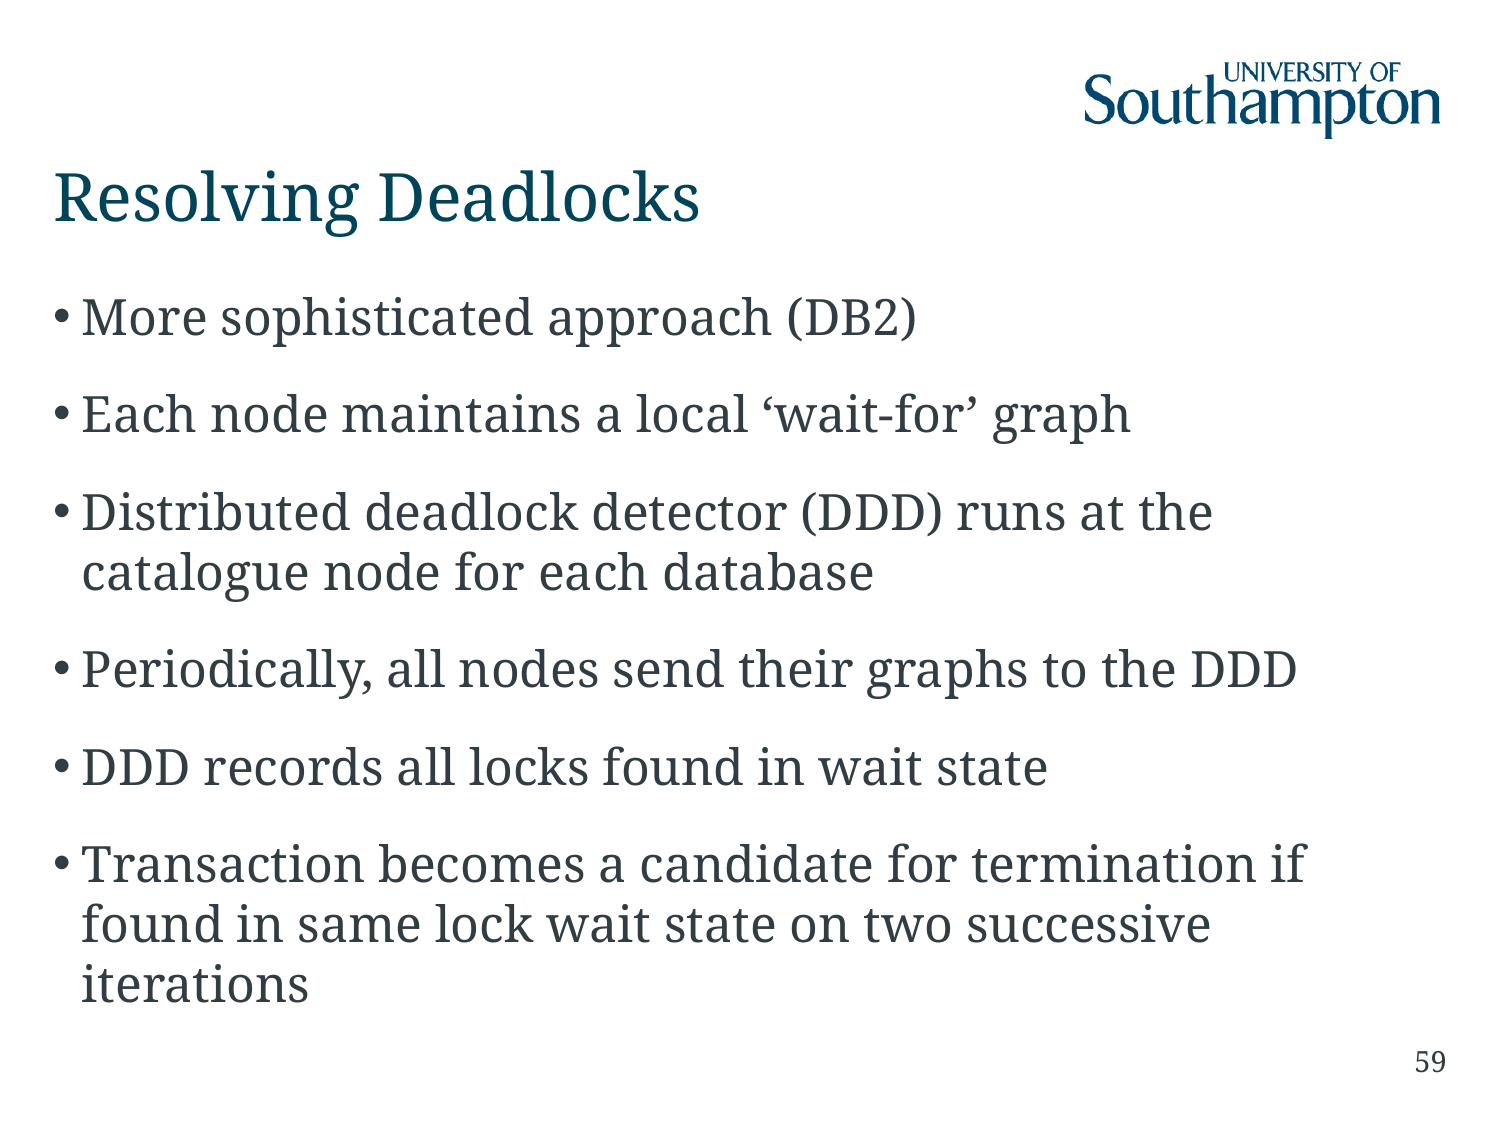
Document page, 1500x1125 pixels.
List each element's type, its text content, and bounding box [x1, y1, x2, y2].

slide_number 59 [1159, 1035, 1448, 1088]
list More sophisticated approach (DB2) Each node maintains a local ‘wait-for’ graph Distributed deadlock detector (DDD) runs at the catalogue node for each database Periodically, all nodes send their graphs to the DDD DDD records all locks found in wait state Transaction becomes a candidate for termination if found in same lock wait state on two successive iterations [52, 277, 1448, 1011]
picture [1085, 62, 1440, 139]
title Resolving Deadlocks [52, 147, 1448, 255]
